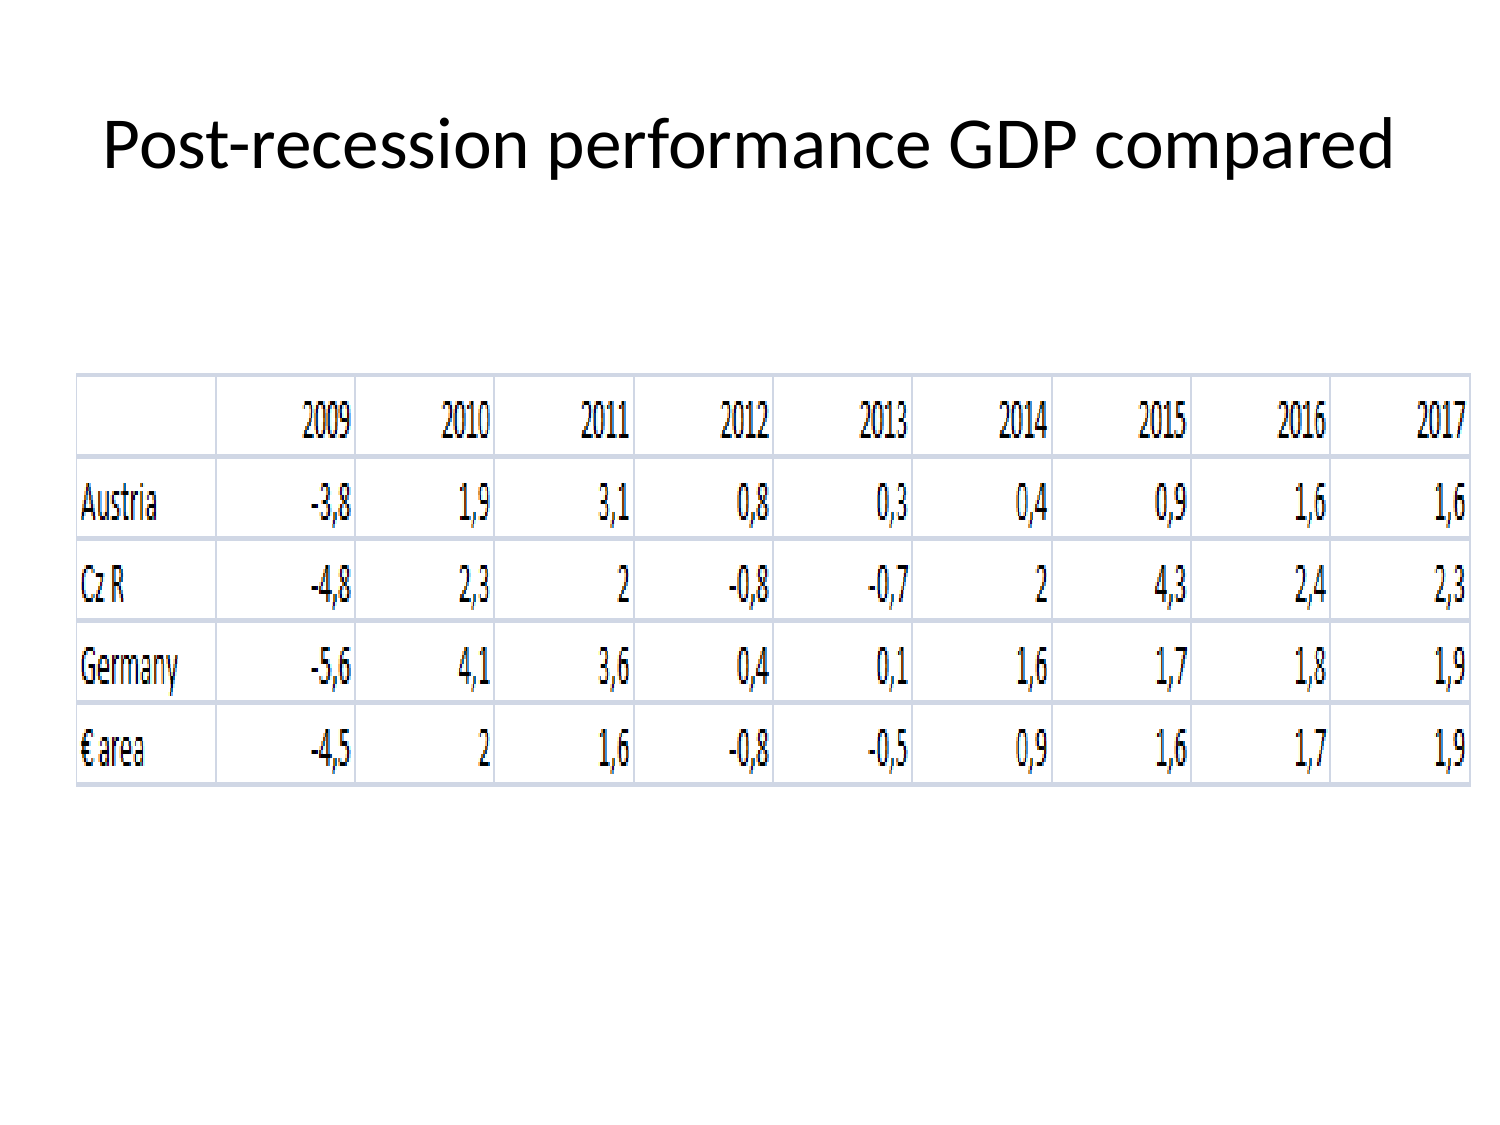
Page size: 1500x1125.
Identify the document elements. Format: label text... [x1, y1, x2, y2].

title Post-recession performance GDP compared [75, 45, 1425, 233]
picture [76, 373, 1471, 788]
